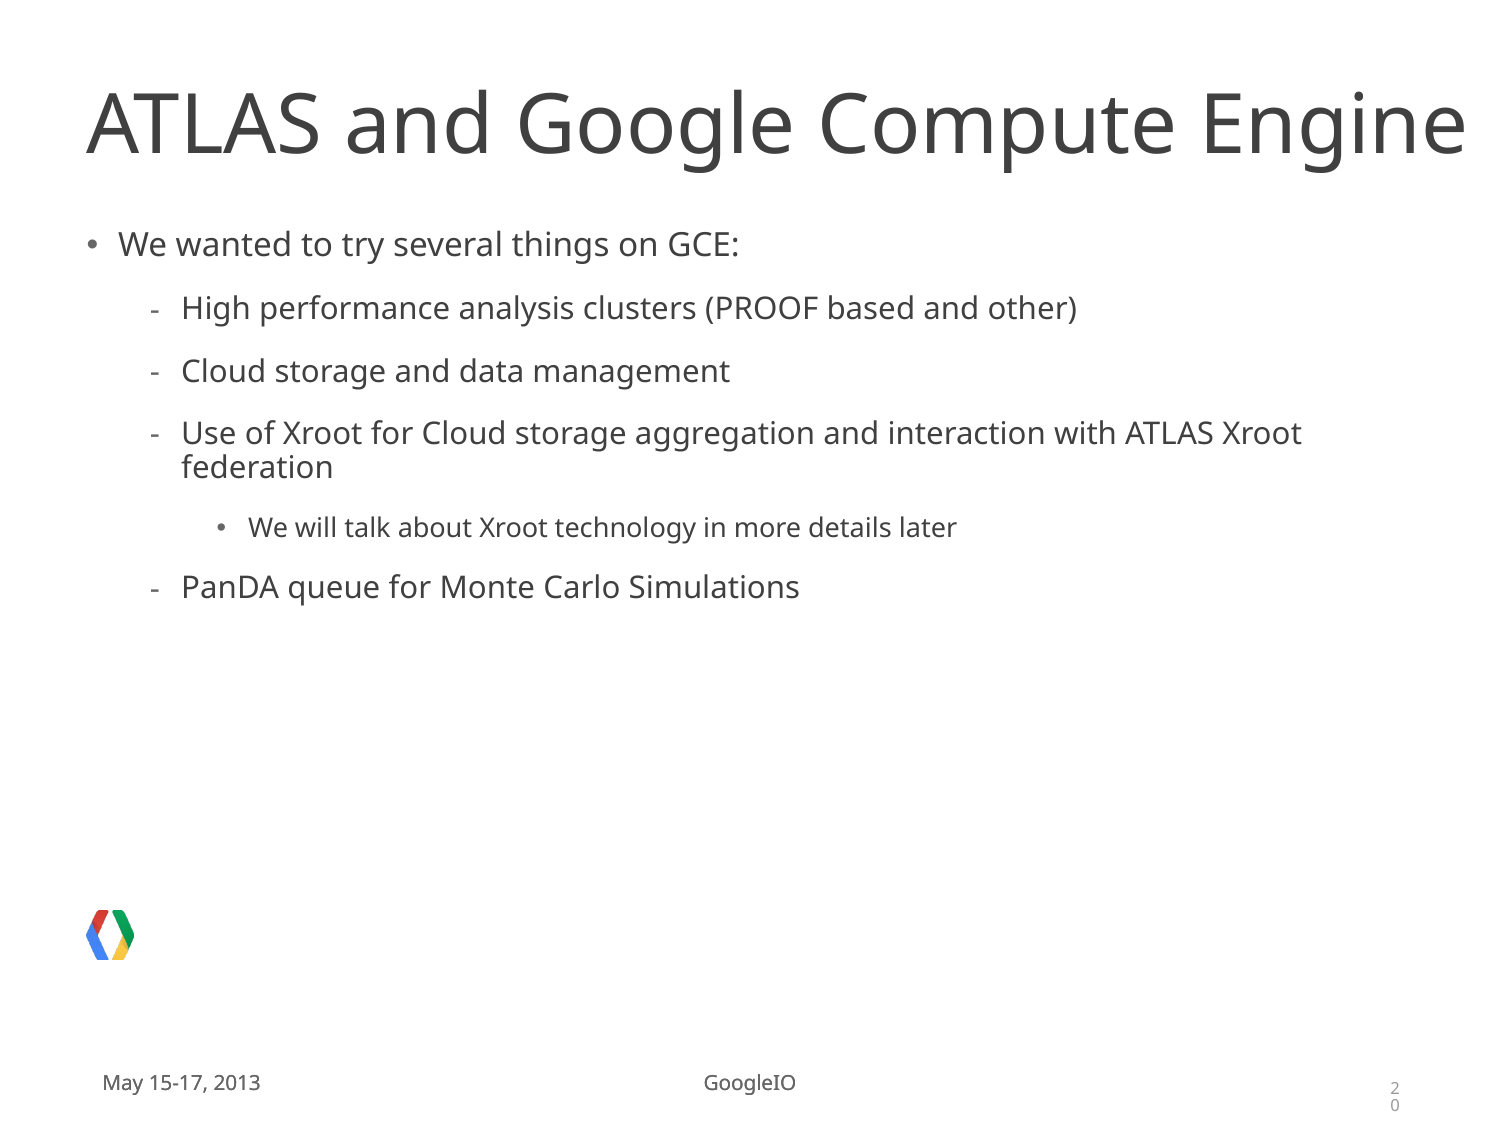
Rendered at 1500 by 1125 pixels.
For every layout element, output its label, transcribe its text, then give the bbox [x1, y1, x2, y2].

slide_number 20 [1382, 1073, 1400, 1100]
list We wanted to try several things on GCE: High performance analysis clusters (PROOF based and other) Cloud storage and data management Use of Xroot for Cloud storage aggregation and interaction with ATLAS Xroot federation We will talk about Xroot technology in more details later PanDA queue for Monte Carlo Simulations [86, 228, 1411, 1000]
title ATLAS and Google Compute Engine [86, 20, 1475, 172]
